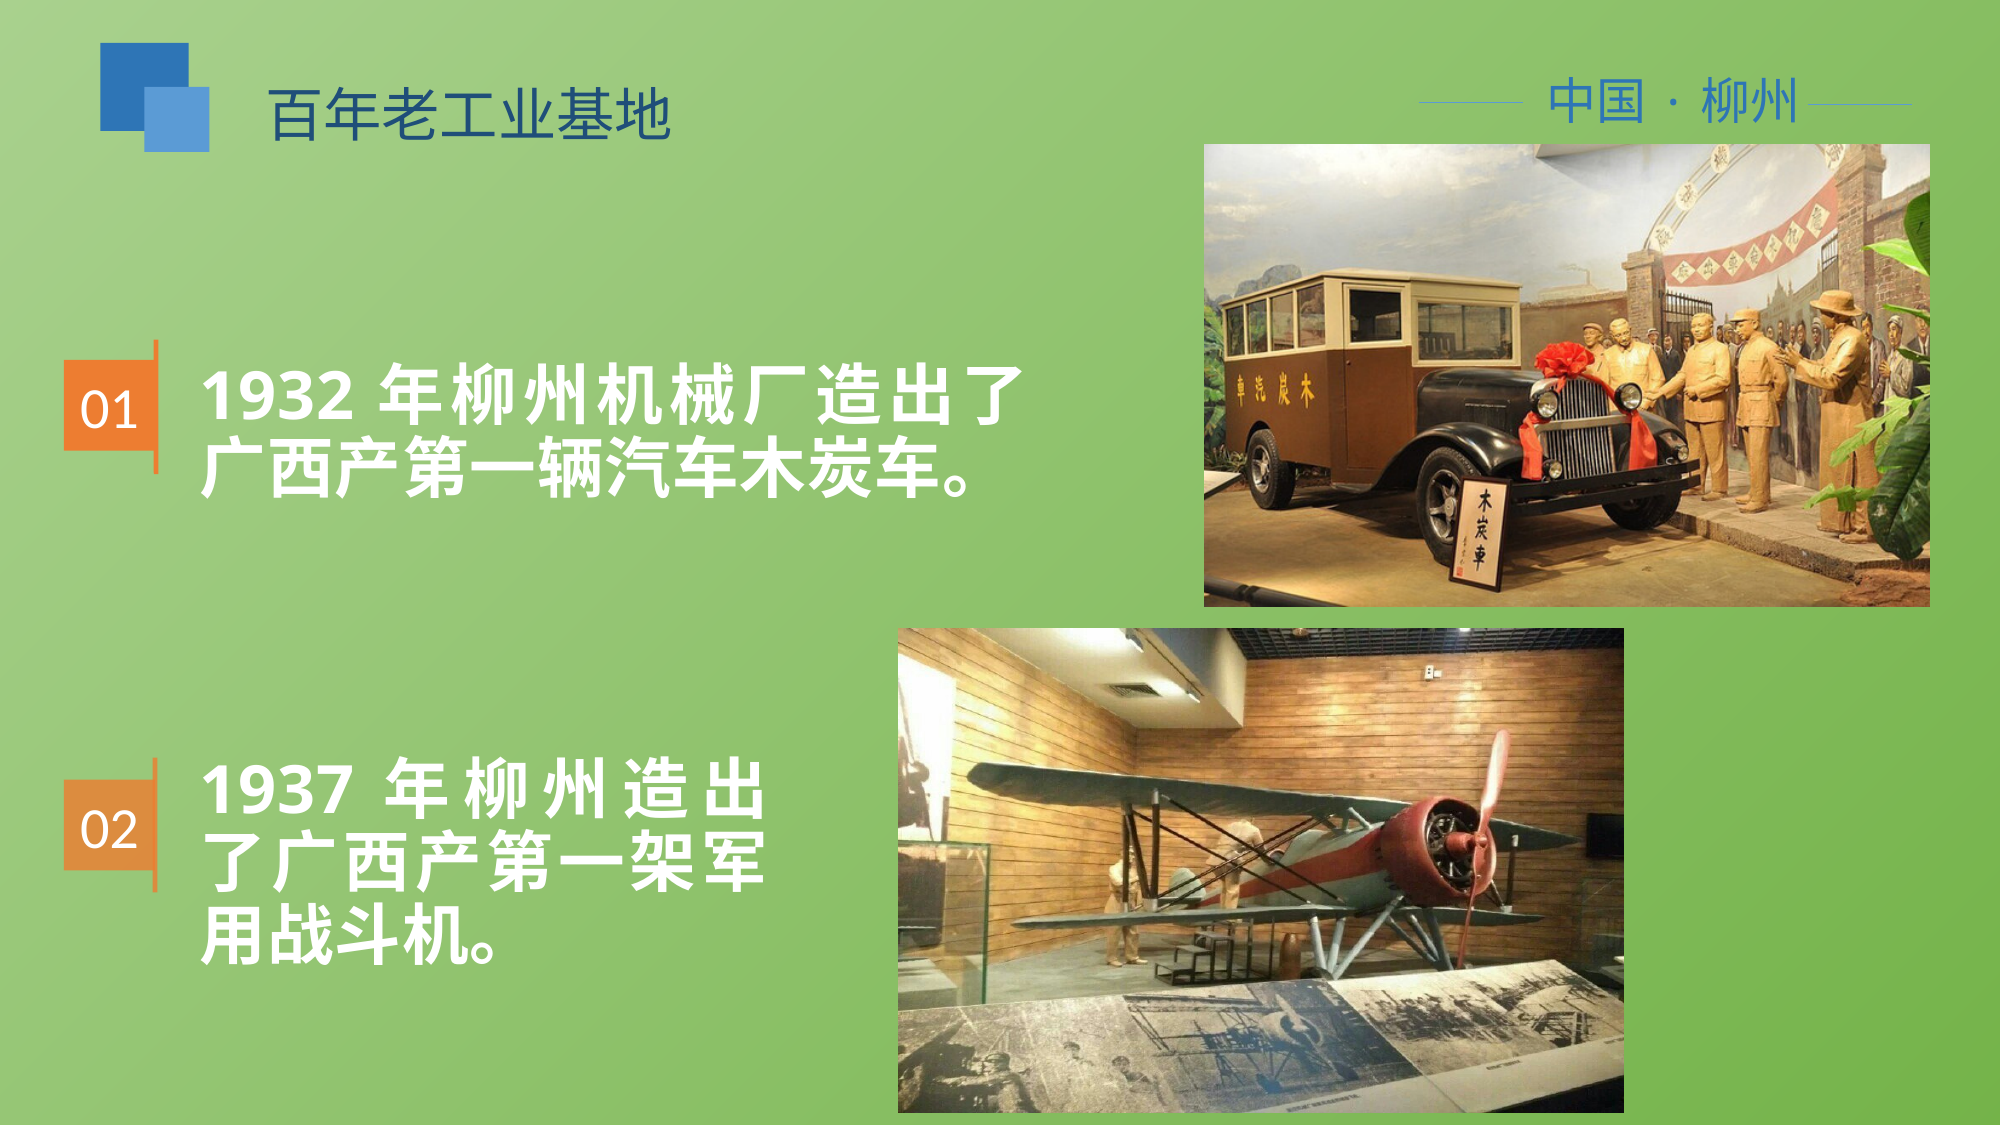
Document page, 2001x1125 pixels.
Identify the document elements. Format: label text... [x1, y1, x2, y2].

text_box 02 [63, 779, 155, 871]
picture [898, 628, 1624, 1113]
text_box 1937年柳州造出了广西产第一架军用战斗机。 [188, 747, 781, 978]
text_box 百年老工业基地 [234, 70, 1402, 156]
text_box 01 [63, 359, 156, 451]
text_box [100, 42, 210, 152]
text_box 1932年柳州机械厂造出了广西产第一辆汽车木炭车。 [188, 354, 1041, 512]
picture [1204, 144, 1930, 607]
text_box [1418, 62, 1913, 138]
